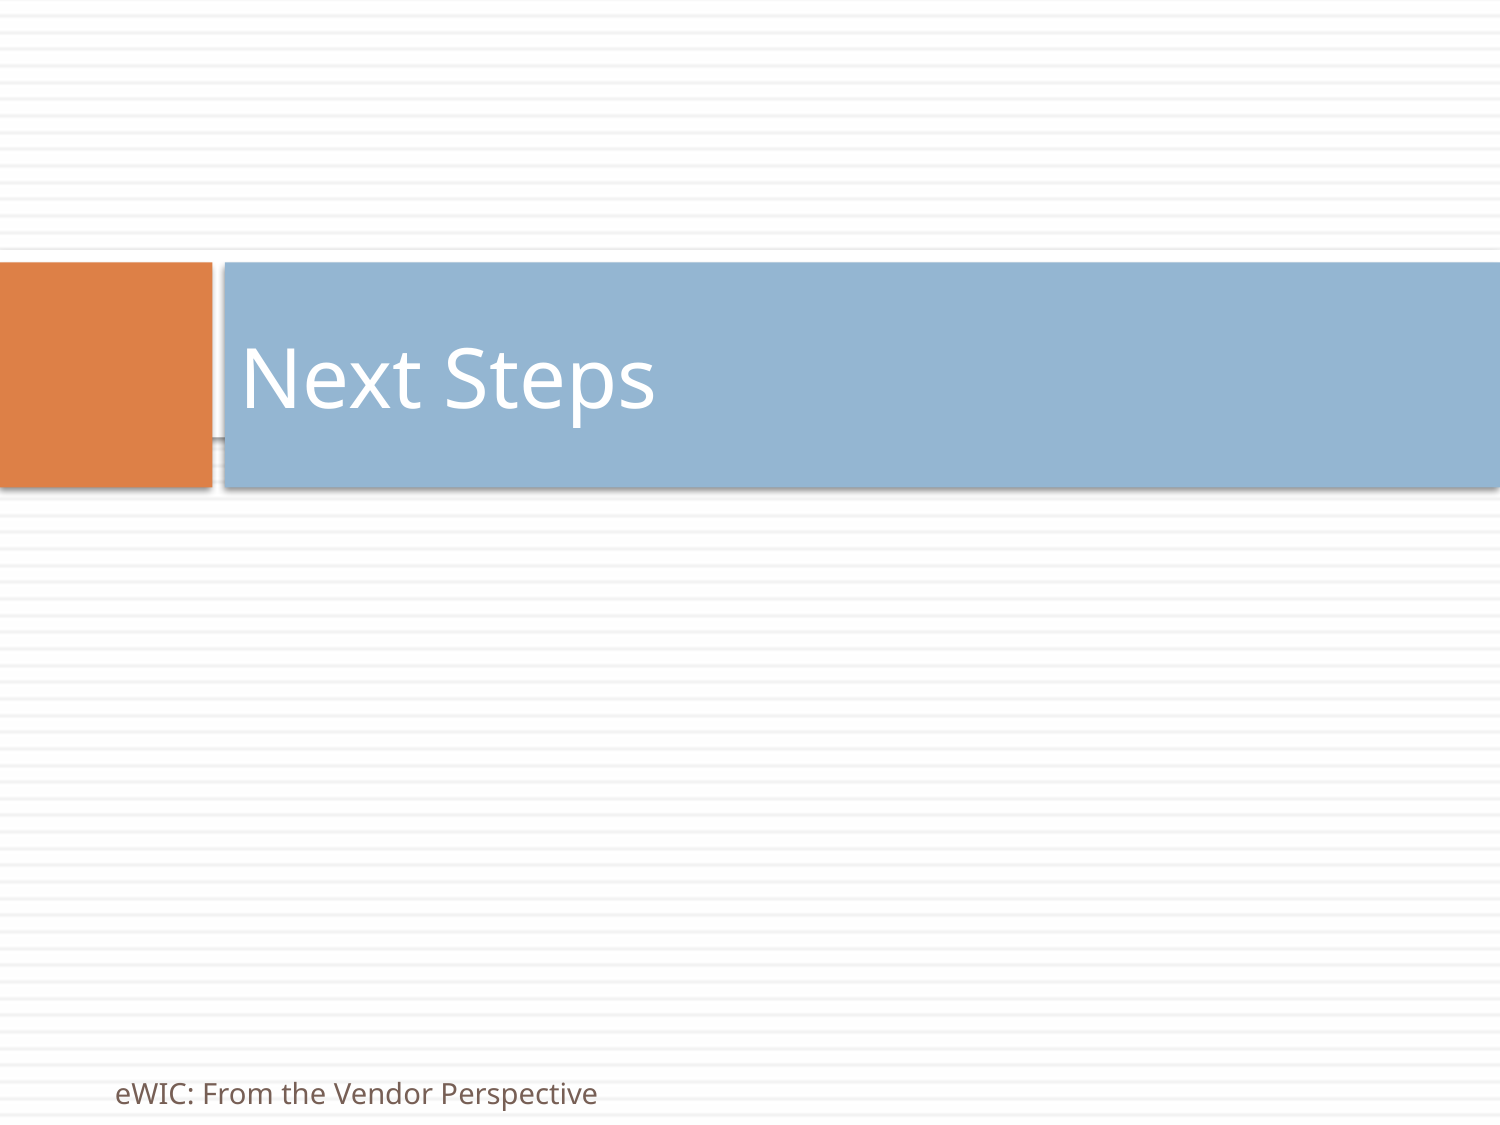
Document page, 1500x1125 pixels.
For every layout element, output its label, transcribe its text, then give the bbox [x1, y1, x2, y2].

footer eWIC: From the Vendor Perspective [99, 1065, 990, 1125]
title Next Steps [225, 262, 1500, 488]
